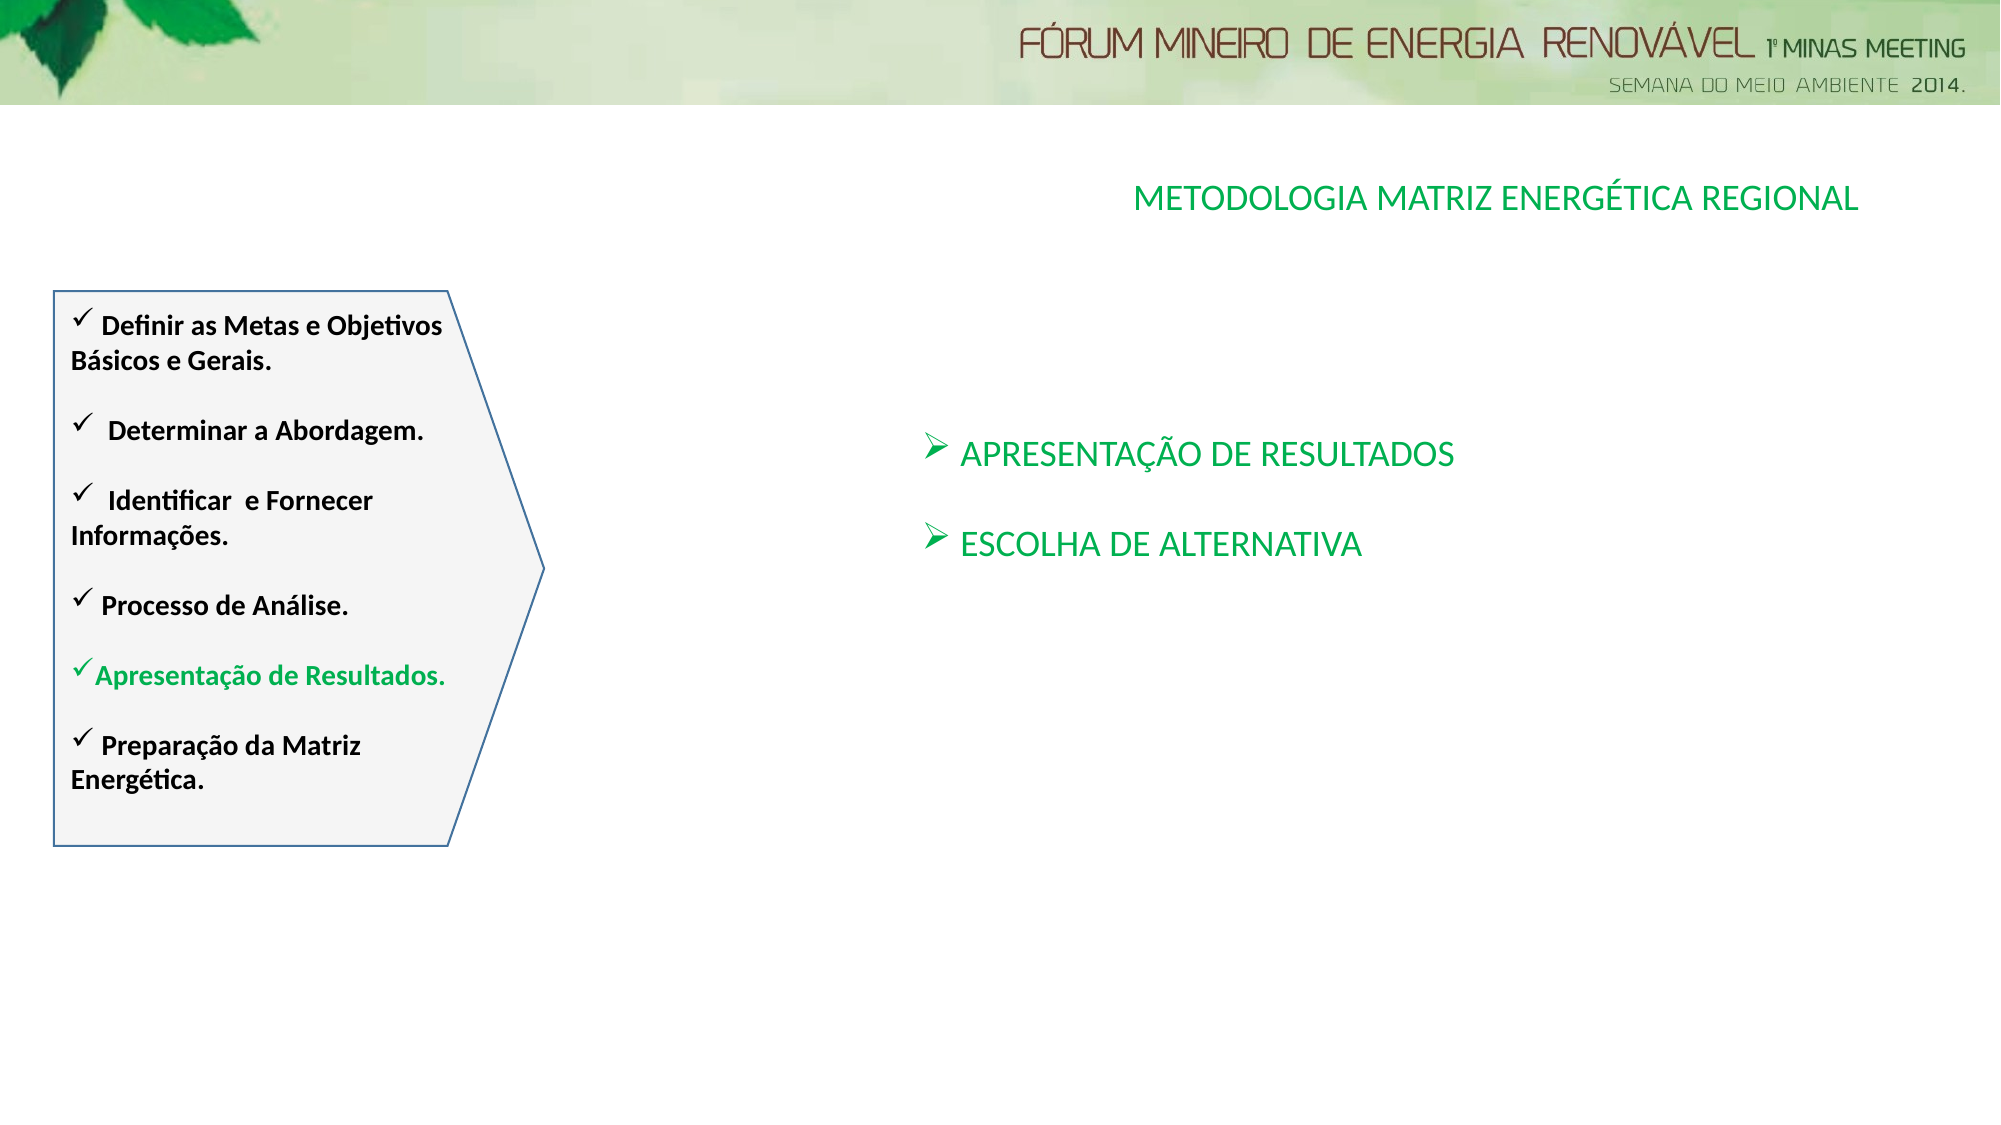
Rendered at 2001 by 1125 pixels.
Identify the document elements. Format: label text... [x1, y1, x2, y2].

text_box Definir as Metas e Objetivos Básicos e Gerais. Determinar a Abordagem. Identificar e Fornecer Informações. Processo de Análise. Apresentação de Resultados. Preparação da Matriz Energética. [52, 290, 546, 847]
text_box METODOLOGIA MATRIZ ENERGÉTICA REGIONAL [1118, 165, 1884, 226]
text_box APRESENTAÇÃO DE RESULTADOS ESCOLHA DE ALTERNATIVA [907, 421, 1470, 571]
picture [0, 0, 2000, 105]
